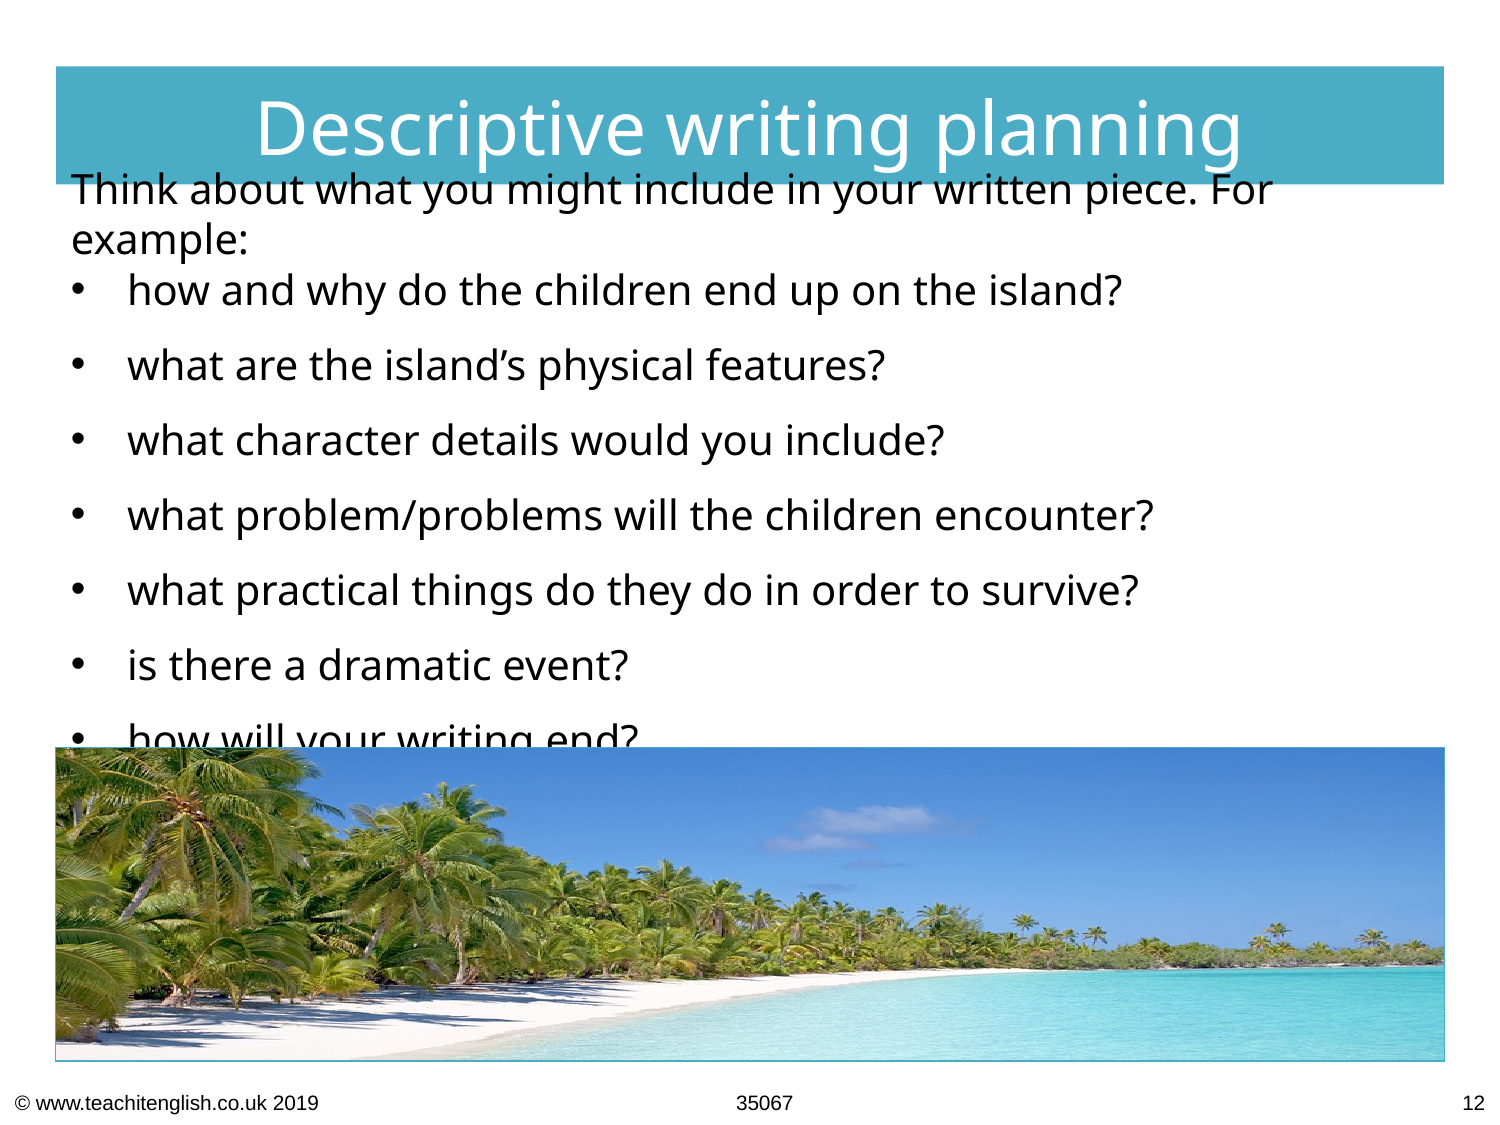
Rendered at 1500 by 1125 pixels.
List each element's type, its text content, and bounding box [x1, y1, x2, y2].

text_box Descriptive writing planning [54, 64, 1446, 186]
picture [55, 748, 1445, 1061]
text_box Think about what you might include in your written piece. For example: how and why do the children end up on the island? what are the island’s physical features? what character details would you include? what problem/problems will the children encounter? what practical things do they do in order to survive? is there a dramatic event? how will your writing end? [56, 155, 1444, 747]
